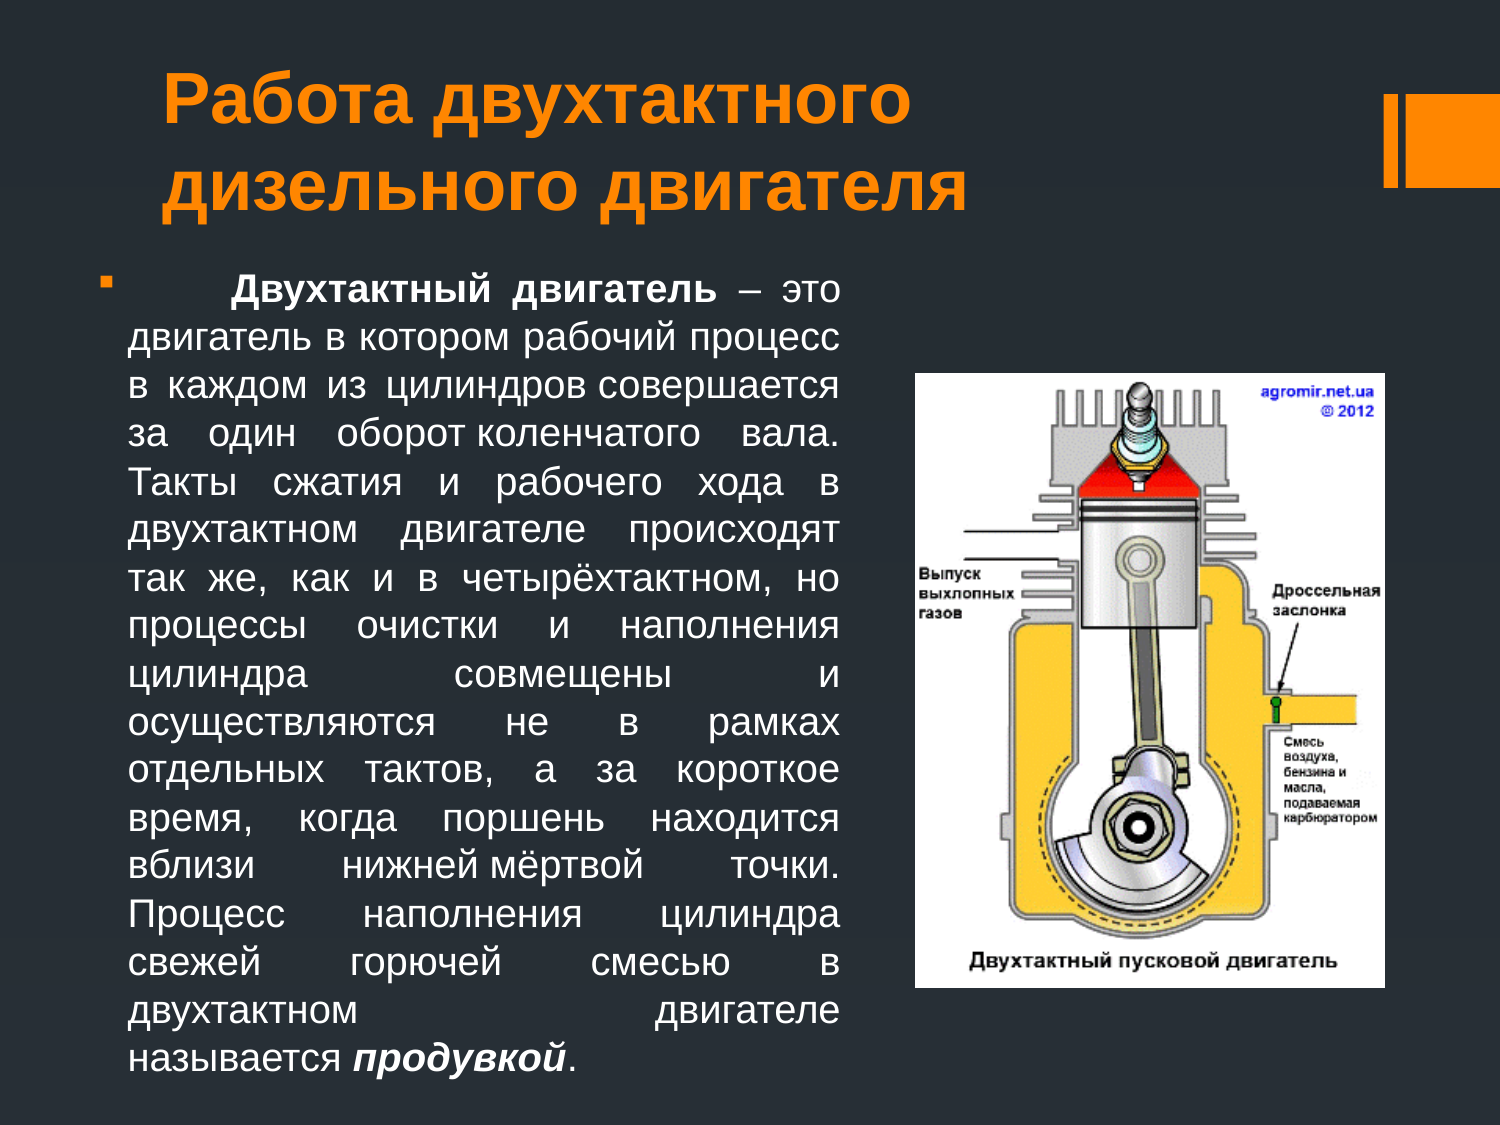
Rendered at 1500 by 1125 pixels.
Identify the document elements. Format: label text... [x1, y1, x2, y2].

picture [914, 372, 1385, 988]
list Двухтактный двигатель – это двигатель в котором рабочий процесс в каждом из цилиндров совершается за один оборот коленчатого вала. Такты сжатия и рабочего хода в двухтактном двигателе происходят так же, как и в четырёхтактном, но процессы очистки и наполнения цилиндра совмещены и осуществляются не в рамках отдельных тактов, а за короткое время, когда поршень находится вблизи нижней мёртвой точки. Процесс наполнения цилиндра свежей горючей смесью в двухтактном двигателе называется продувкой. [76, 255, 857, 1102]
title Работа двухтактного дизельного двигателя [147, 42, 1348, 233]
